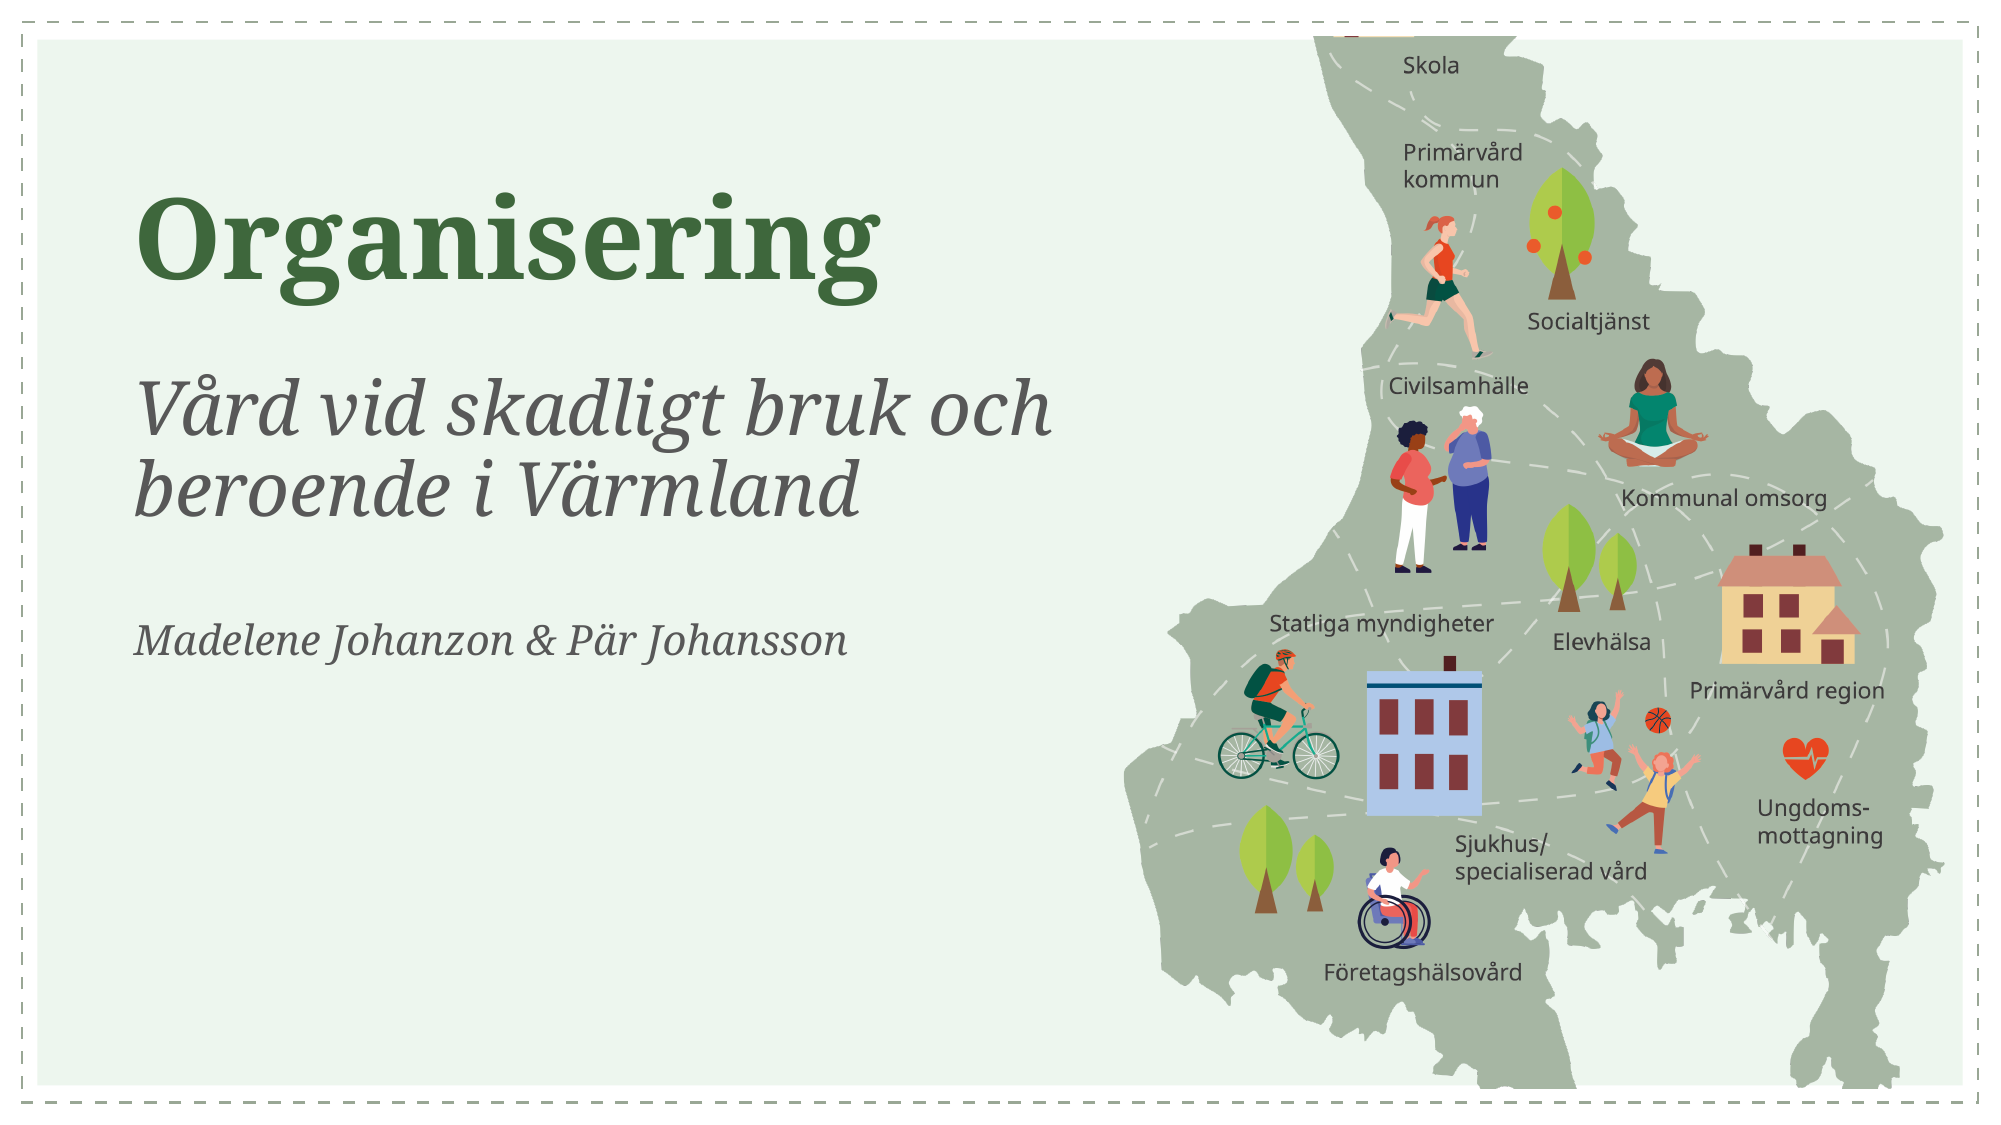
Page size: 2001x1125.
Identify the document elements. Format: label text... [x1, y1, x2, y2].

picture [1123, 36, 1945, 1089]
list Vård vid skadligt bruk och beroende i Värmland Madelene Johanzon & Pär Johansson [118, 363, 1144, 997]
title Organisering [118, 128, 1144, 311]
